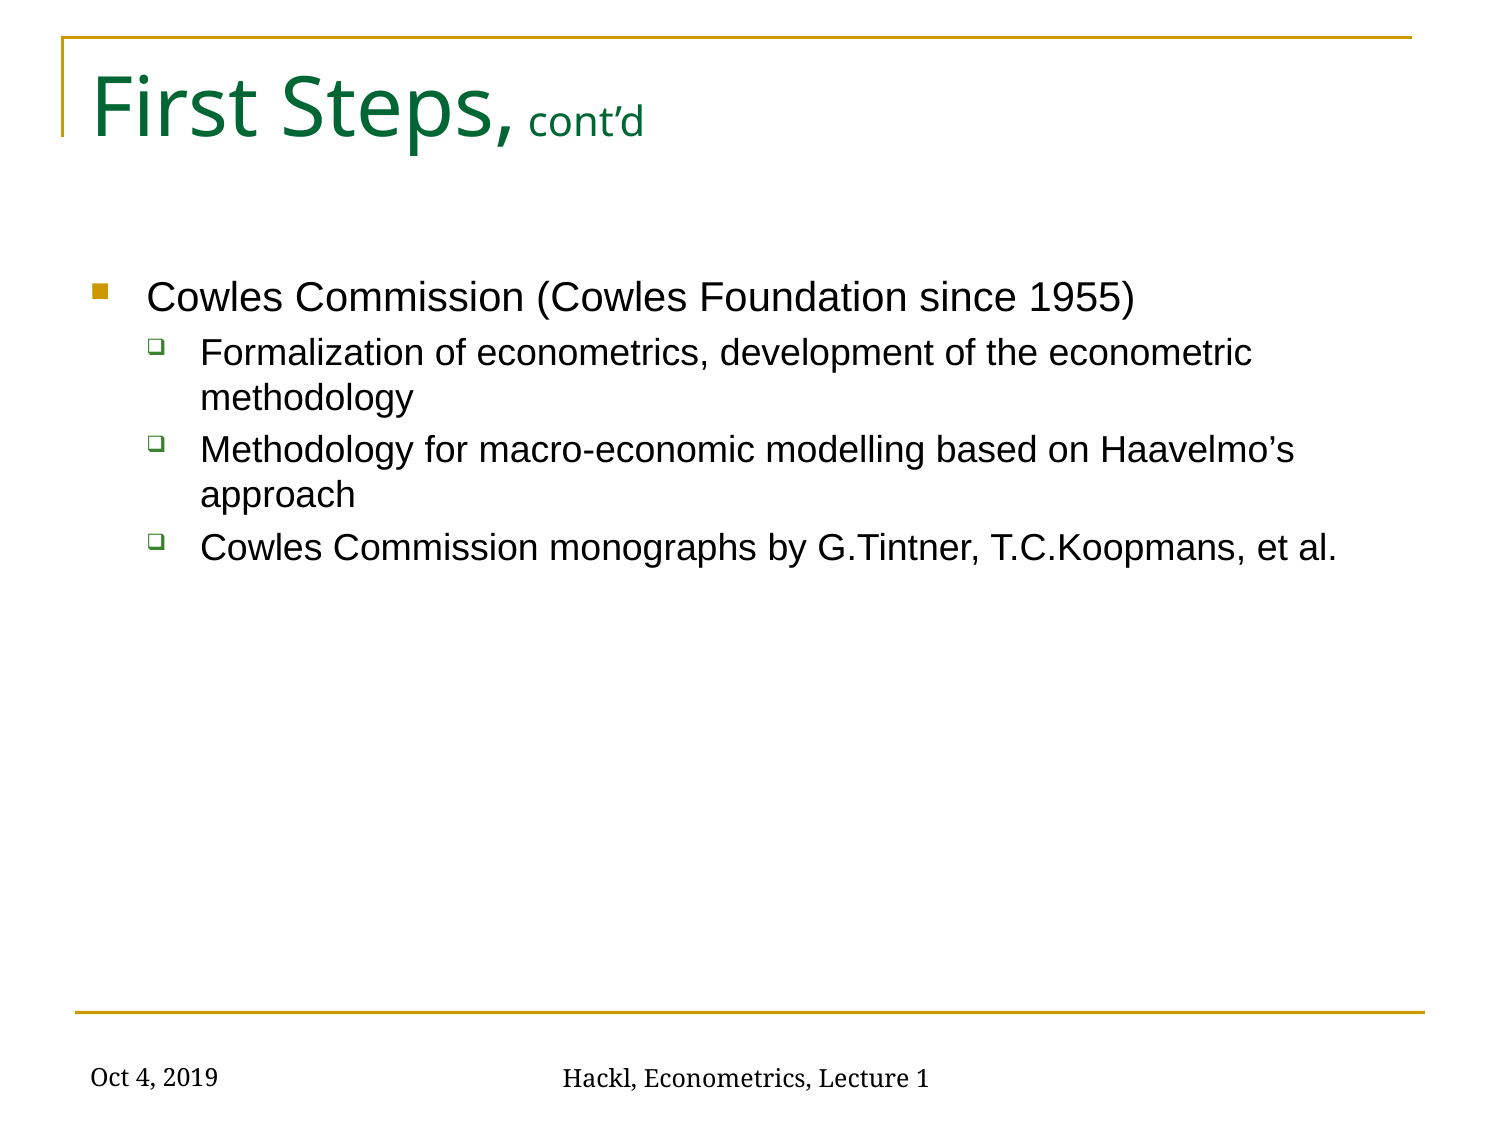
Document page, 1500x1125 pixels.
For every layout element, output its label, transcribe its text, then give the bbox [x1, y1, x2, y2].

title First Steps, cont’d [74, 45, 1426, 233]
footer Hackl, Econometrics, Lecture 1 [512, 1024, 988, 1101]
list Cowles Commission (Cowles Foundation since 1955) Formalization of econometrics, development of the econometric methodology Methodology for macro-economic modelling based on Haavelmo’s approach Cowles Commission monographs by G.Tintner, T.C.Koopmans, et al. [74, 262, 1426, 1006]
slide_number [74, 1023, 426, 1100]
